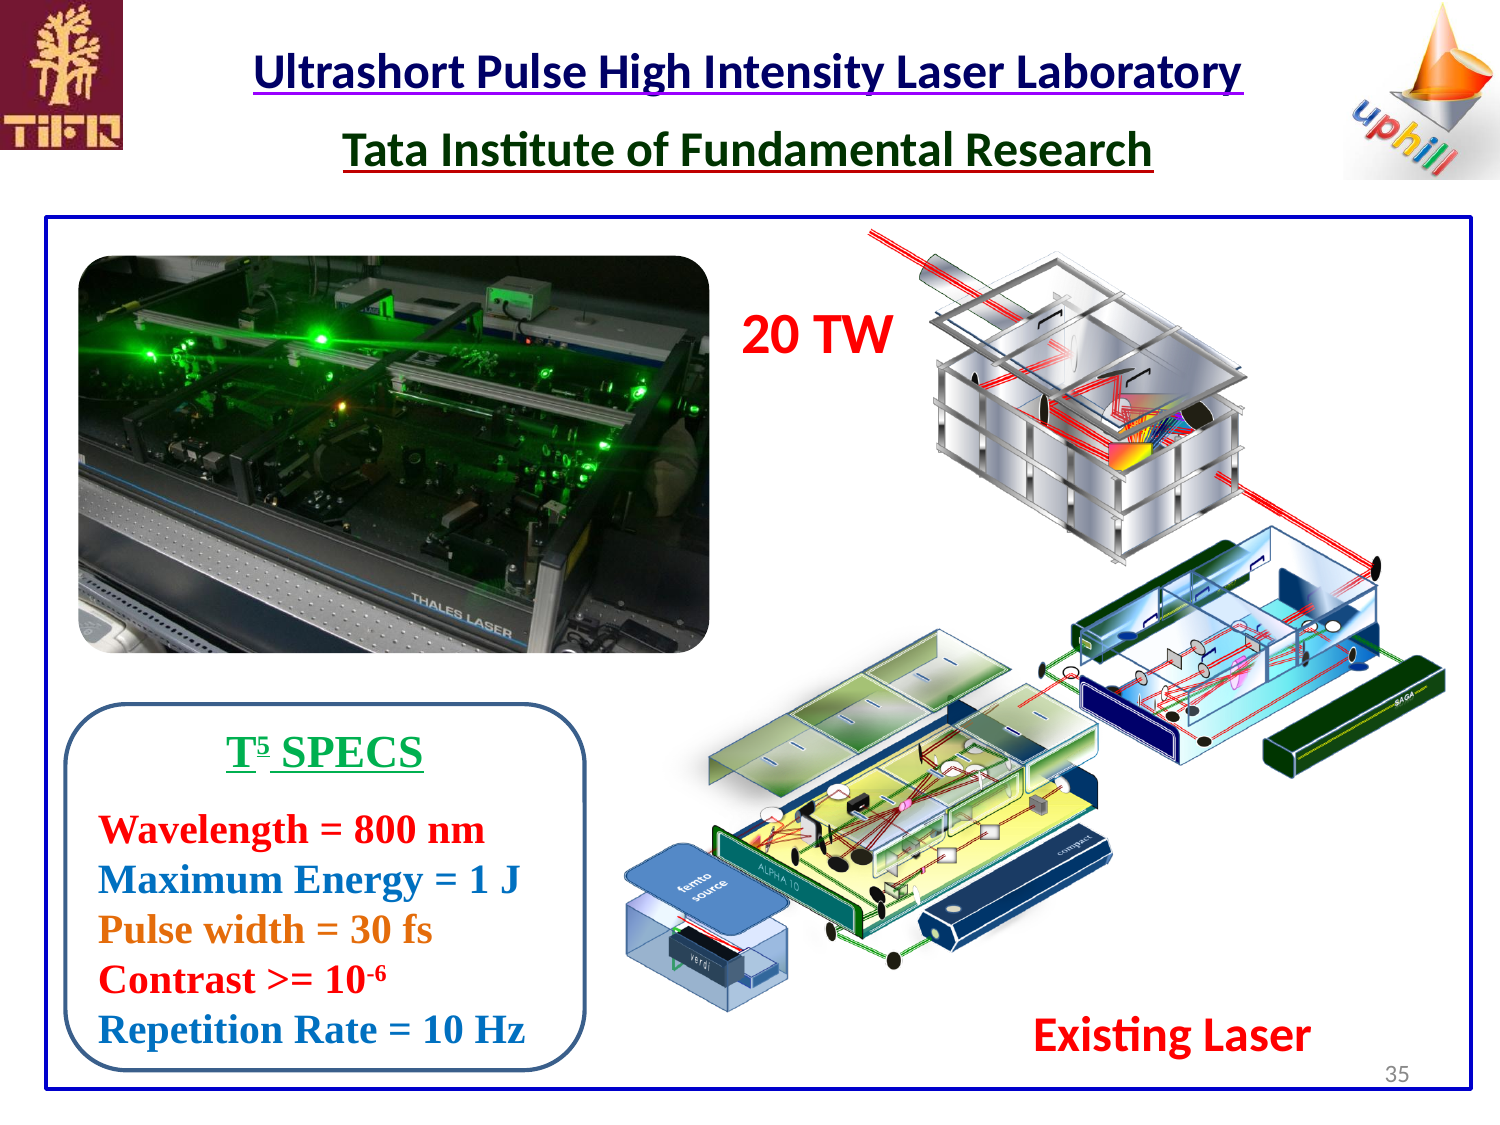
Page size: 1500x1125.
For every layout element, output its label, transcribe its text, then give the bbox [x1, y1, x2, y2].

text_box Existing Laser [1018, 1023, 1328, 1070]
text_box T5 SPECS Wavelength = 800 nm Maximum Energy = 1 J Pulse width = 30 fs Contrast >= 10-6 Repetition Rate = 10 Hz [63, 702, 587, 1073]
text_box Ultrashort Pulse High Intensity Laser Laboratory [238, 30, 1259, 106]
picture [78, 255, 710, 654]
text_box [616, 228, 1447, 1014]
text_box Tata Institute of Fundamental Research [327, 108, 1169, 184]
slide_number 35 [1074, 1042, 1425, 1103]
picture [1343, 1, 1500, 180]
picture [0, 0, 123, 151]
text_box [44, 215, 1473, 1091]
